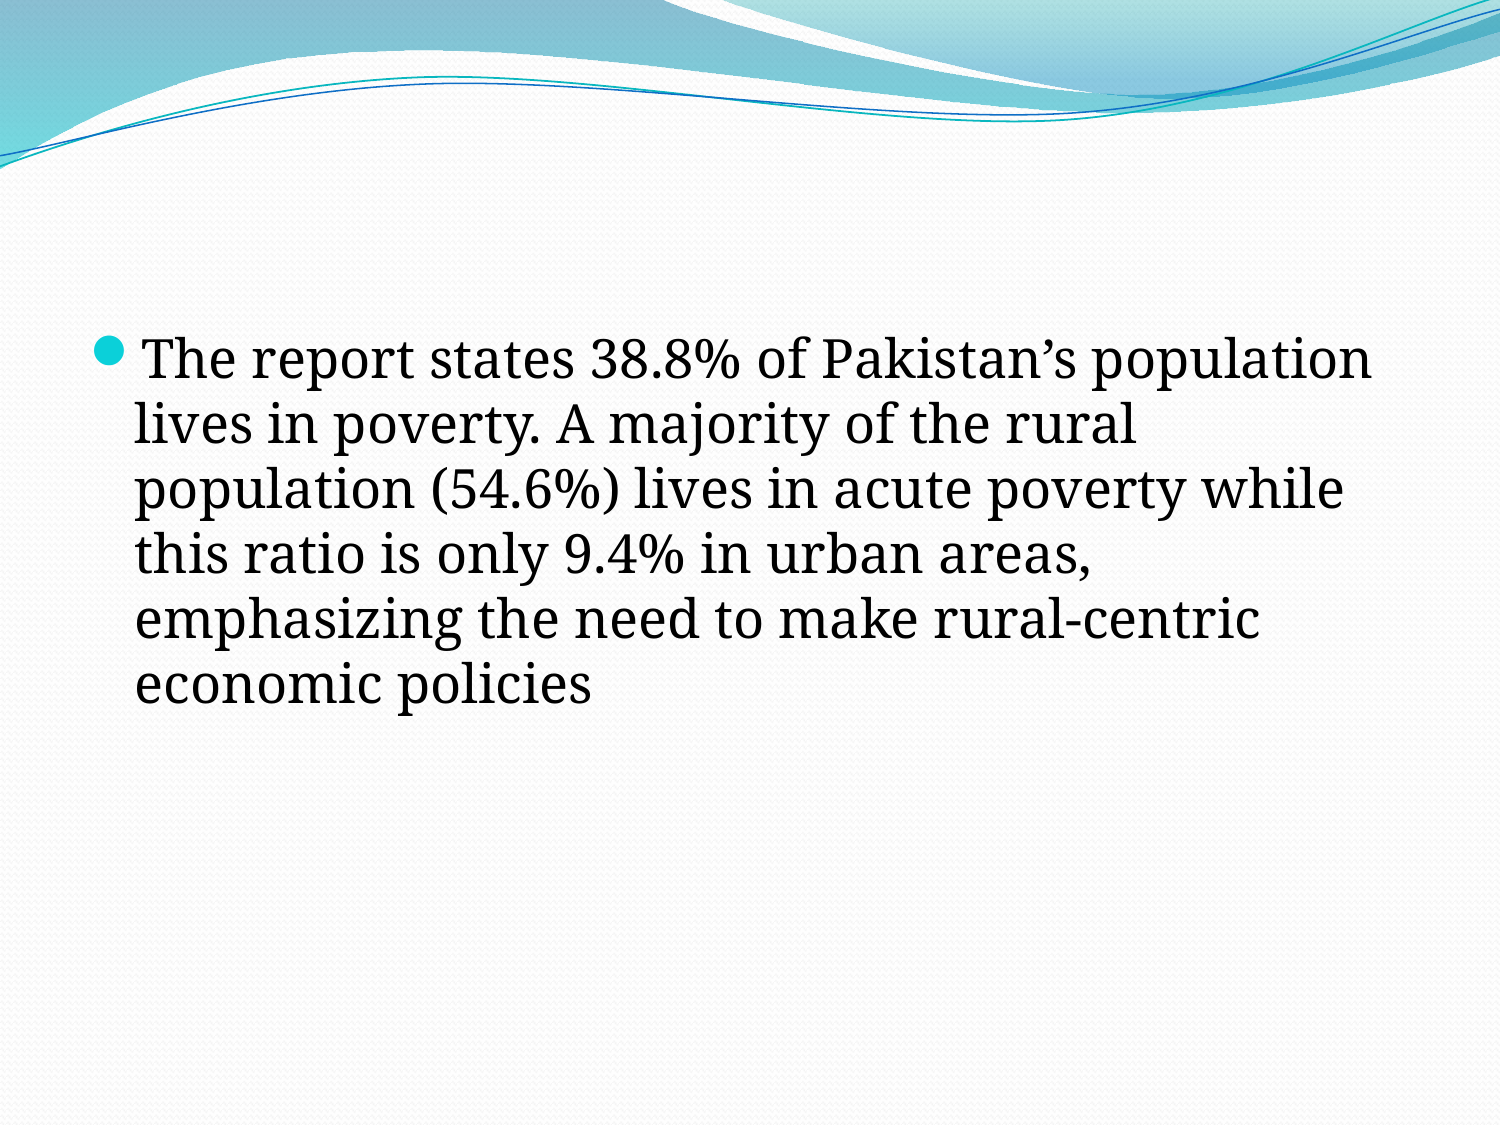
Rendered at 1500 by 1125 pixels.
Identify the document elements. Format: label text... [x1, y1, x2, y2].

list The report states 38.8% of Pakistan’s population lives in poverty. A majority of the rural population (54.6%) lives in acute poverty while this ratio is only 9.4% in urban areas, emphasizing the need to make rural-centric economic policies [75, 317, 1425, 1038]
